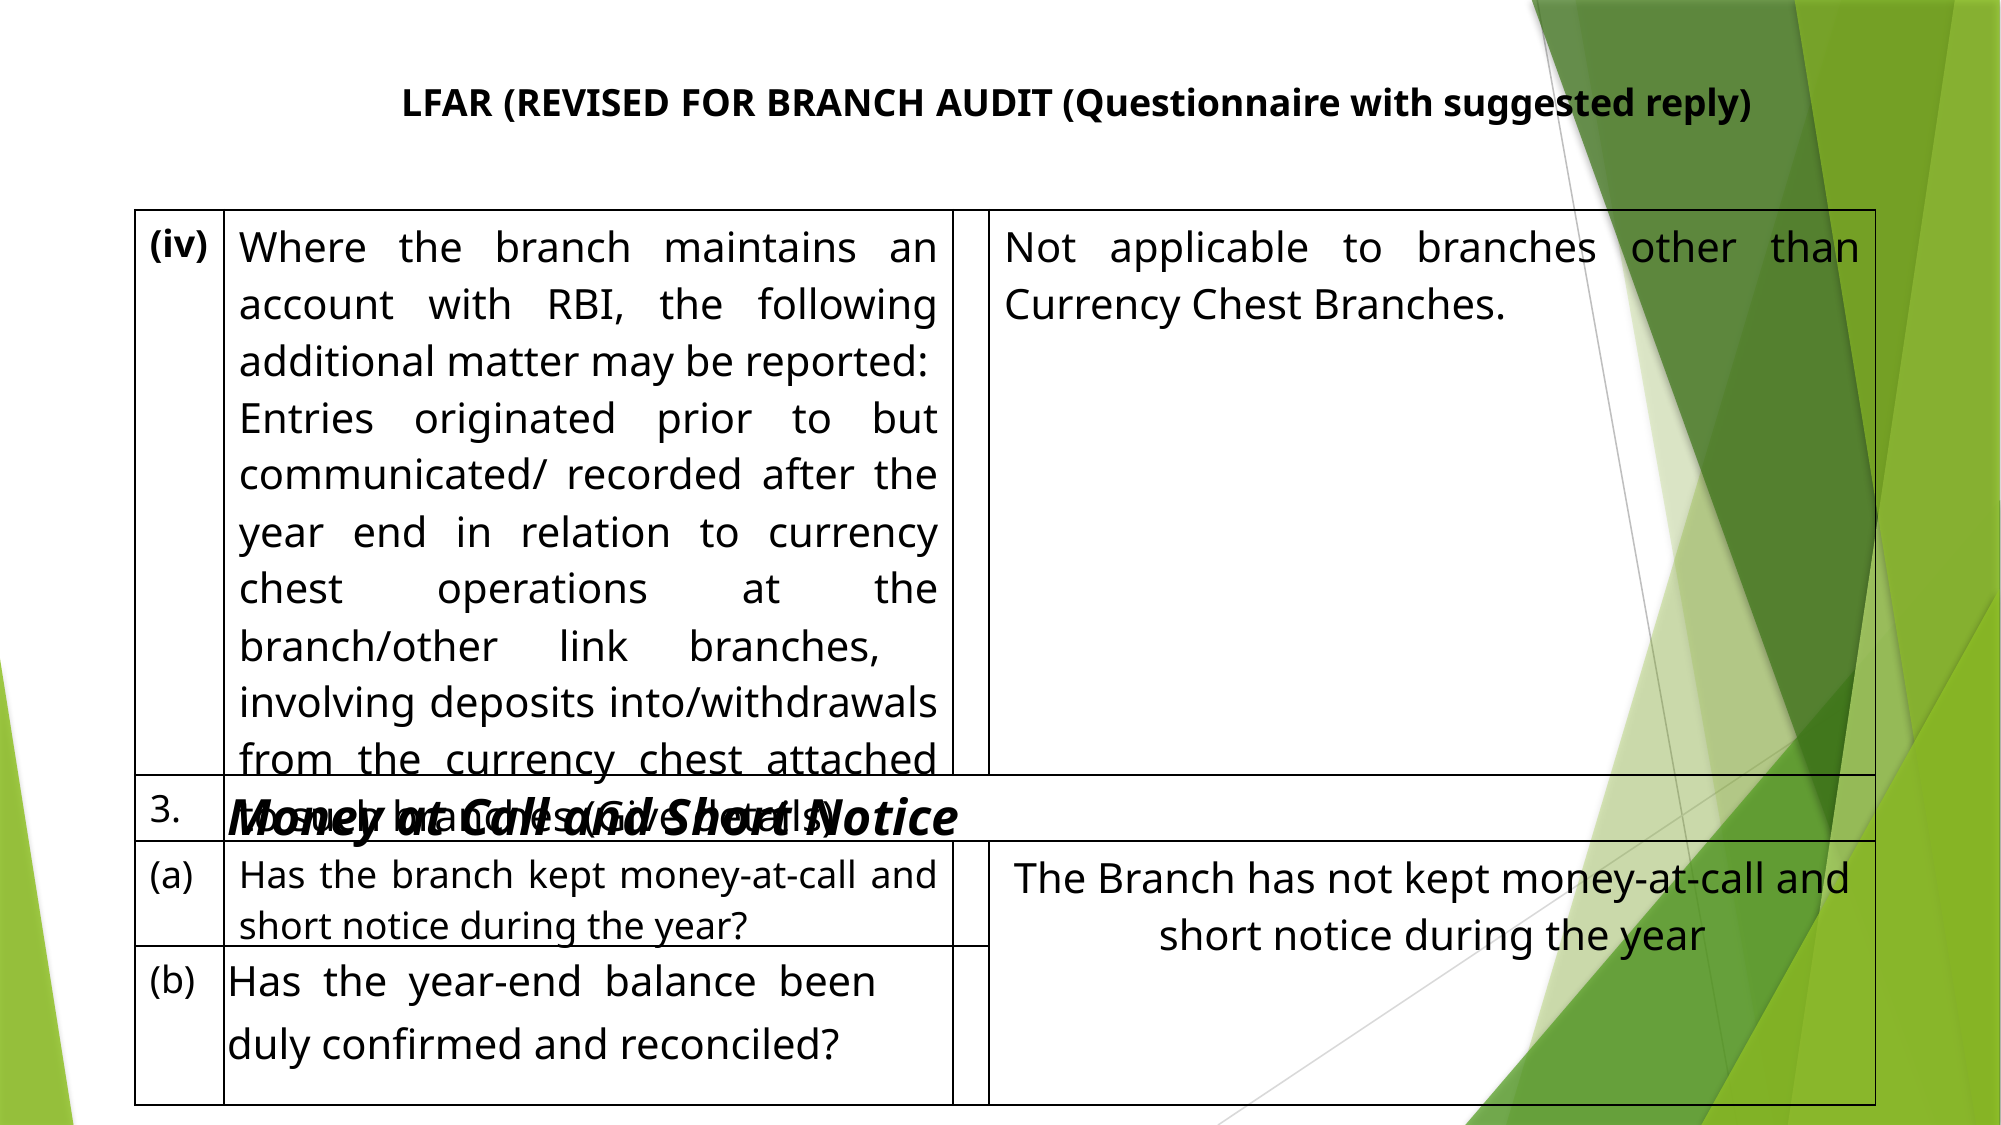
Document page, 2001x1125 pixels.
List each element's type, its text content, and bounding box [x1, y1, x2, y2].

table_cell (b) [136, 947, 223, 1104]
table_cell (a) [136, 842, 223, 945]
table_cell Has the branch kept money-at-call and short notice during the year? [225, 842, 952, 945]
table_cell Money at Call and Short Notice [225, 776, 1875, 840]
table_cell [954, 842, 988, 945]
text_box LFAR (REVISED FOR BRANCH AUDIT (Questionnaire with suggested reply) [316, 71, 1874, 131]
table_header (iv) [136, 211, 223, 774]
table_cell Has the year-end balance been duly confirmed and reconciled? [225, 947, 952, 1104]
table_cell The Branch has not kept money-at-call and short notice during the year [990, 842, 1875, 1104]
table_header [954, 211, 988, 774]
table_header Where the branch maintains an account with RBI, the following additional matter may be reported: Entries originated prior to but communicated/ recorded after the year end in relation to currency chest operations at the branch/other link branches, involving deposits into/withdrawals from the currency chest attached to such branches (Give details) [225, 211, 952, 774]
table_cell 3. [136, 776, 223, 840]
table_cell [954, 947, 988, 1104]
table_header Not applicable to branches other than Currency Chest Branches. [990, 211, 1875, 774]
